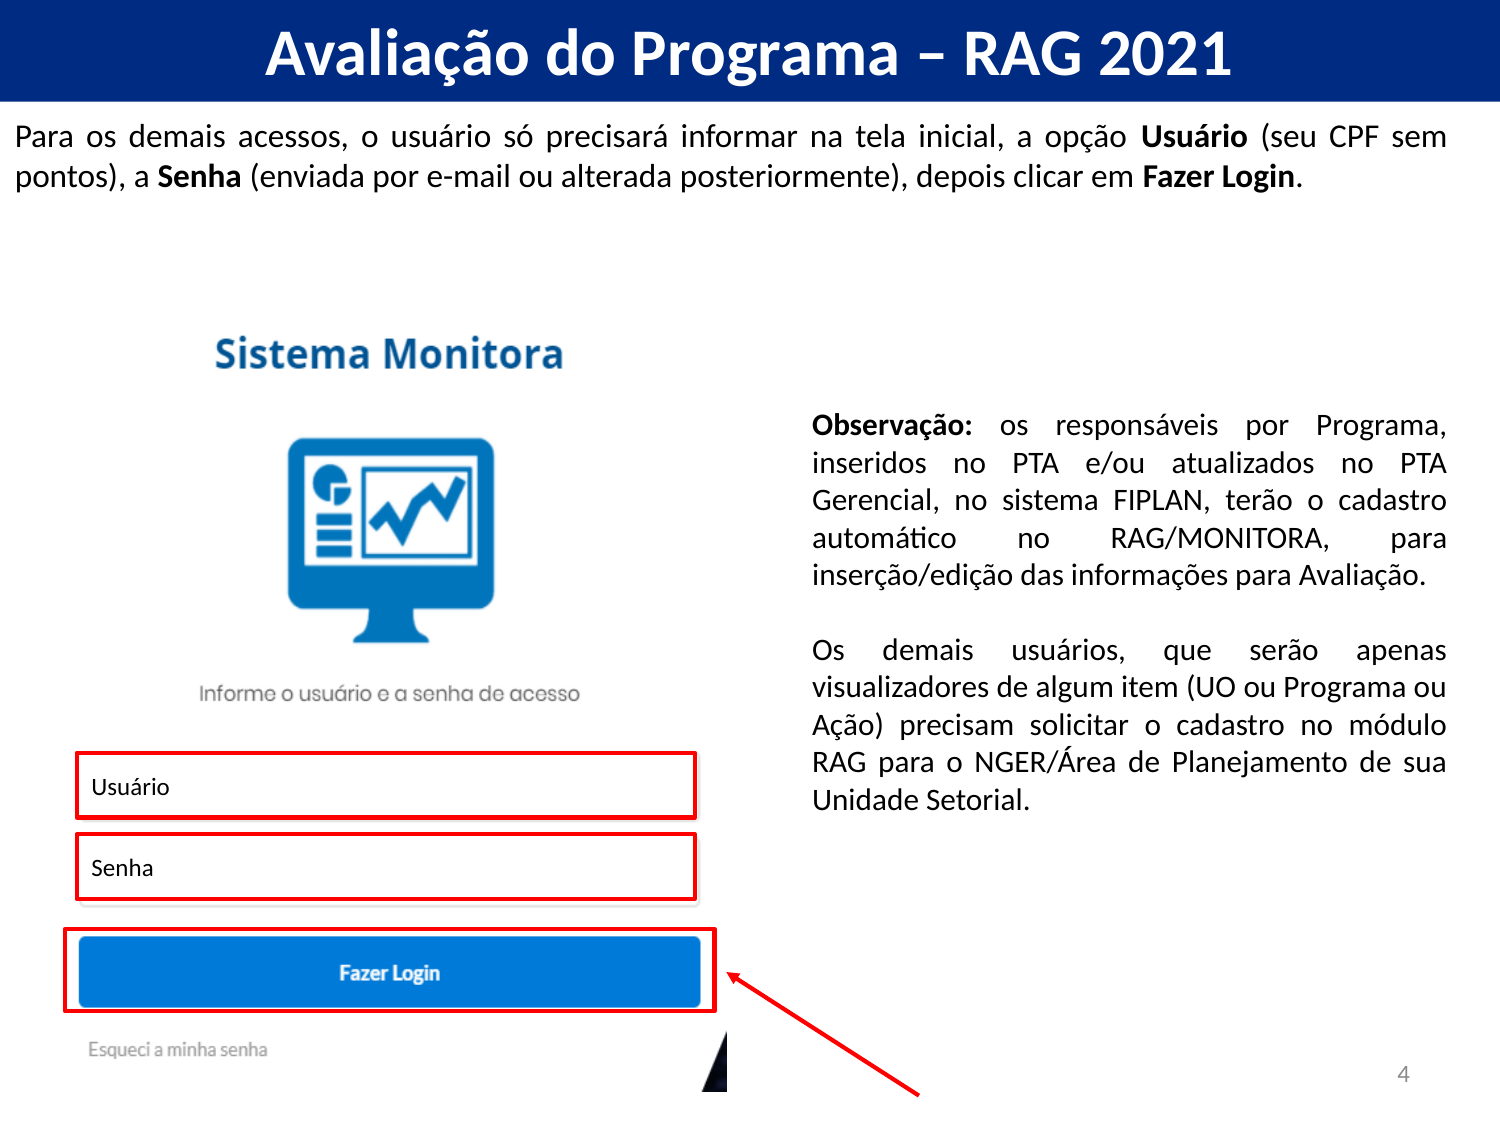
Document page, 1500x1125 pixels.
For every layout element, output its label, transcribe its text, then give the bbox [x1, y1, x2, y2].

text_box Avaliação do Programa – RAG 2021 [0, 0, 1500, 102]
slide_number 4 [1074, 1042, 1425, 1103]
text_box Observação: os responsáveis por Programa, inseridos no PTA e/ou atualizados no PTA Gerencial, no sistema FIPLAN, terão o cadastro automático no RAG/MONITORA, para inserção/edição das informações para Avaliação. Os demais usuários, que serão apenas visualizadores de algum item (UO ou Programa ou Ação) precisam solicitar o cadastro no módulo RAG para o NGER/Área de Planejamento de sua Unidade Setorial. [797, 397, 1463, 824]
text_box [726, 971, 920, 1096]
picture [29, 326, 727, 1092]
text_box Para os demais acessos, o usuário só precisará informar na tela inicial, a opção Usuário (seu CPF sem pontos), a Senha (enviada por e-mail ou alterada posteriormente), depois clicar em Fazer Login. [0, 107, 1463, 254]
